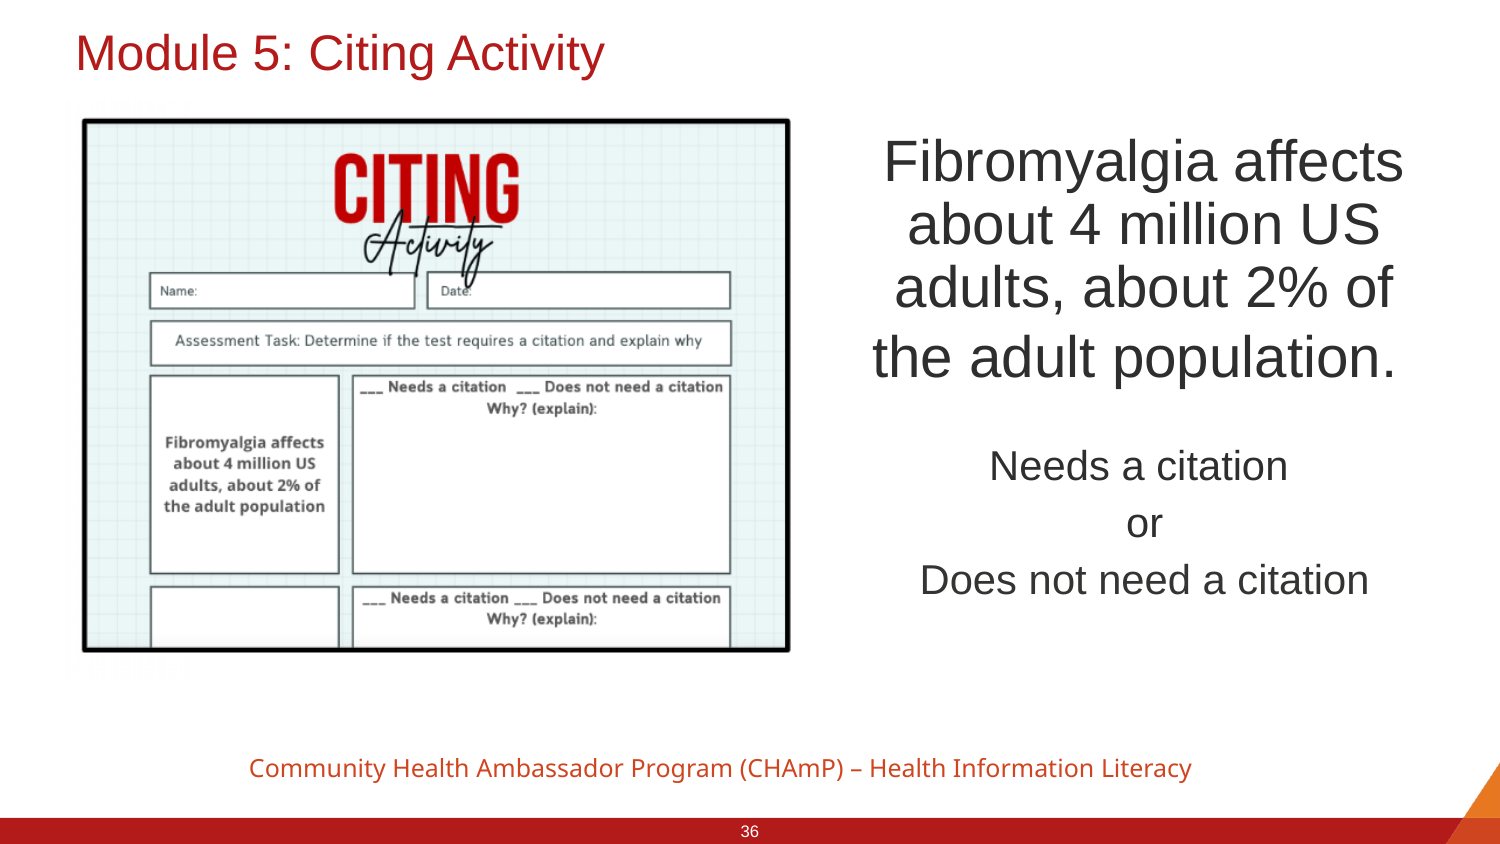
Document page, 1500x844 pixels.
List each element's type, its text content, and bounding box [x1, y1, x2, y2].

title Module 5: Citing Activity [75, 20, 1424, 89]
text_box Fibromyalgia affects about 4 million US adults, about 2% of the adult population. Needs a citation or Does not need a citation [847, 123, 1457, 619]
picture [519, 765, 527, 775]
picture [635, 762, 642, 768]
picture [61, 99, 813, 683]
picture [587, 765, 594, 775]
picture [0, 762, 1500, 844]
picture [397, 762, 406, 767]
picture [825, 762, 832, 768]
picture [768, 762, 777, 767]
picture [874, 762, 883, 767]
